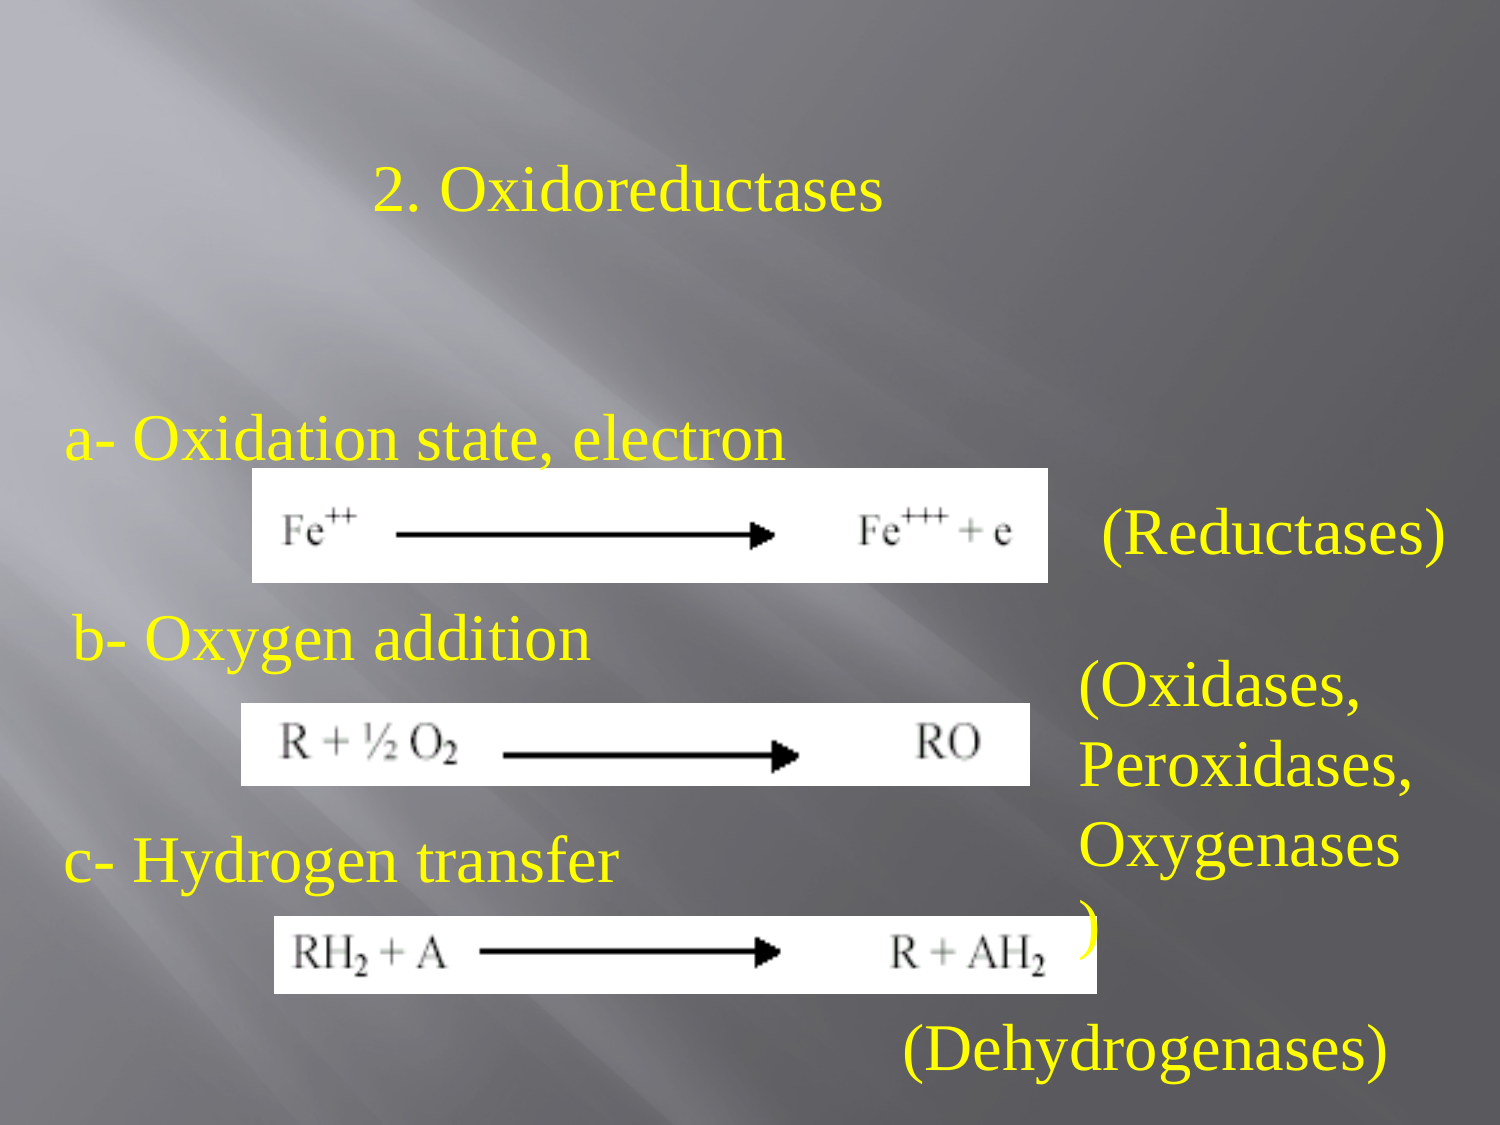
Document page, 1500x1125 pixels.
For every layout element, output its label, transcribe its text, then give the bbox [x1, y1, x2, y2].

text_box (Dehydrogenases) [887, 996, 1500, 1091]
picture [241, 702, 1030, 786]
text_box c- Hydrogen transfer [48, 808, 636, 904]
text_box 2. Oxidoreductases [357, 137, 1006, 233]
text_box (Oxidases, Peroxidases,Oxygenases) [1063, 632, 1439, 968]
text_box b- Oxygen addition [57, 585, 668, 681]
text_box a- Oxidation state, electron [49, 386, 804, 482]
picture [252, 468, 1049, 583]
picture [273, 916, 1097, 995]
text_box (Reductases) [1086, 480, 1479, 576]
